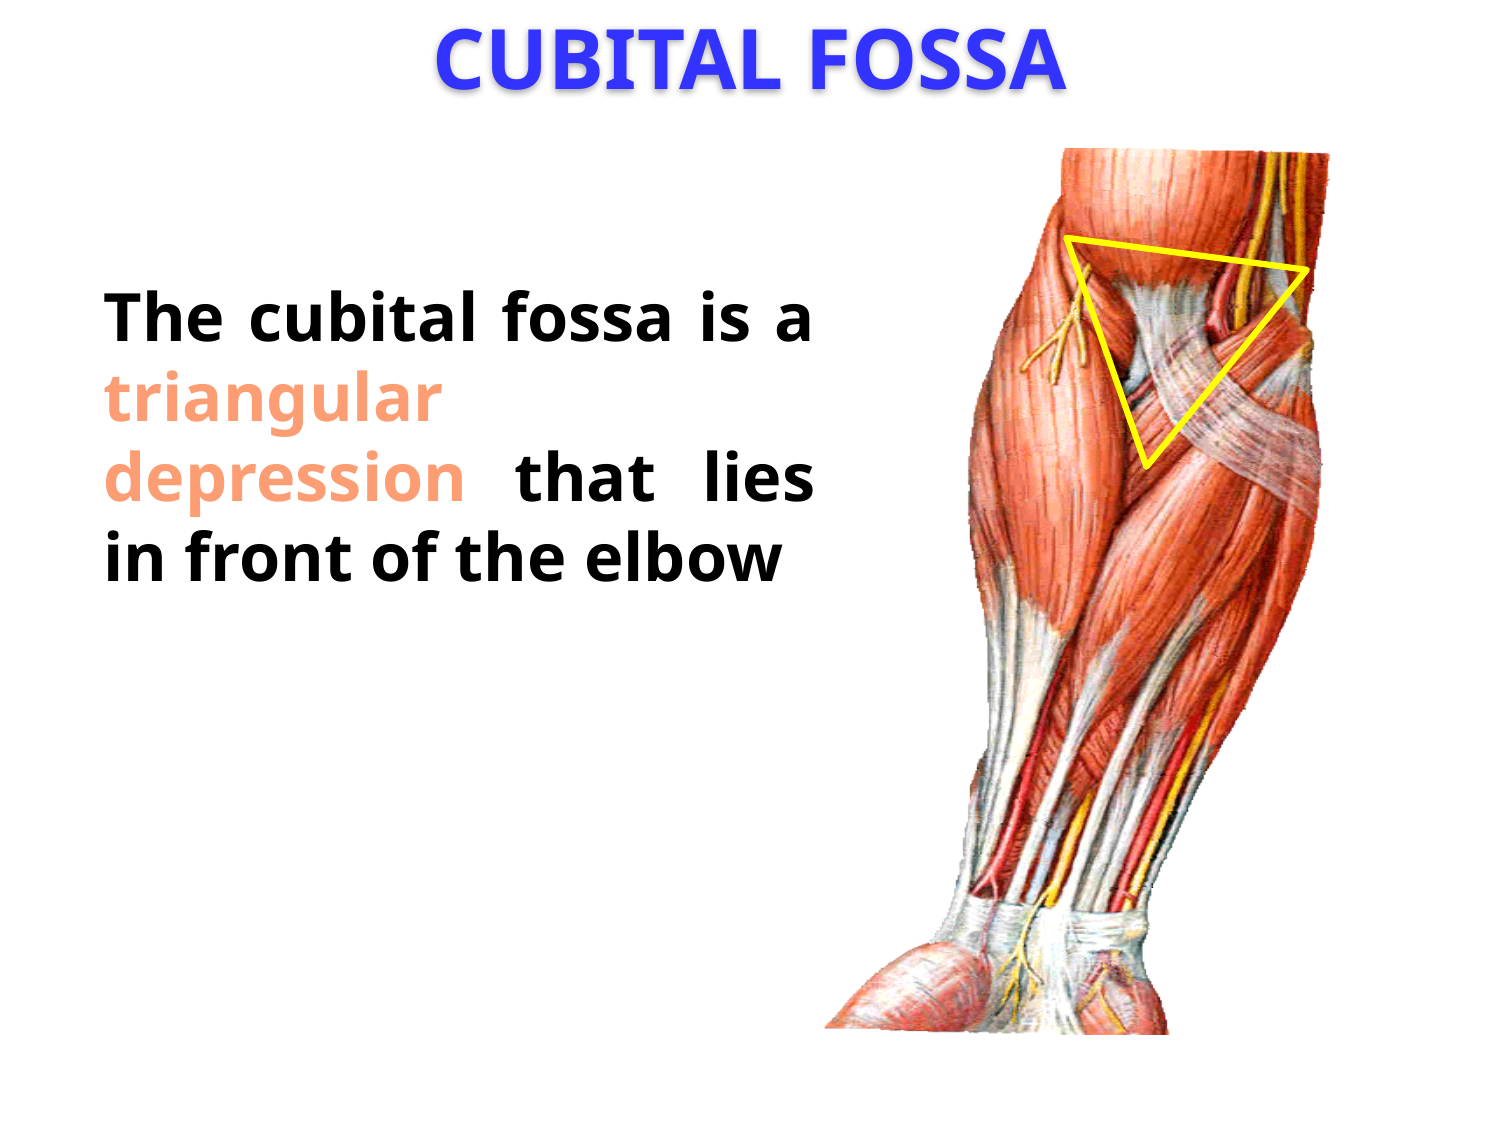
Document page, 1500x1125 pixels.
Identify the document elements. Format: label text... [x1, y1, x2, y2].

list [808, 148, 1335, 1036]
list The cubital fossa is a triangular depression that lies in front of the elbow [86, 265, 803, 694]
title CUBITAL FOSSA [0, 11, 1500, 114]
